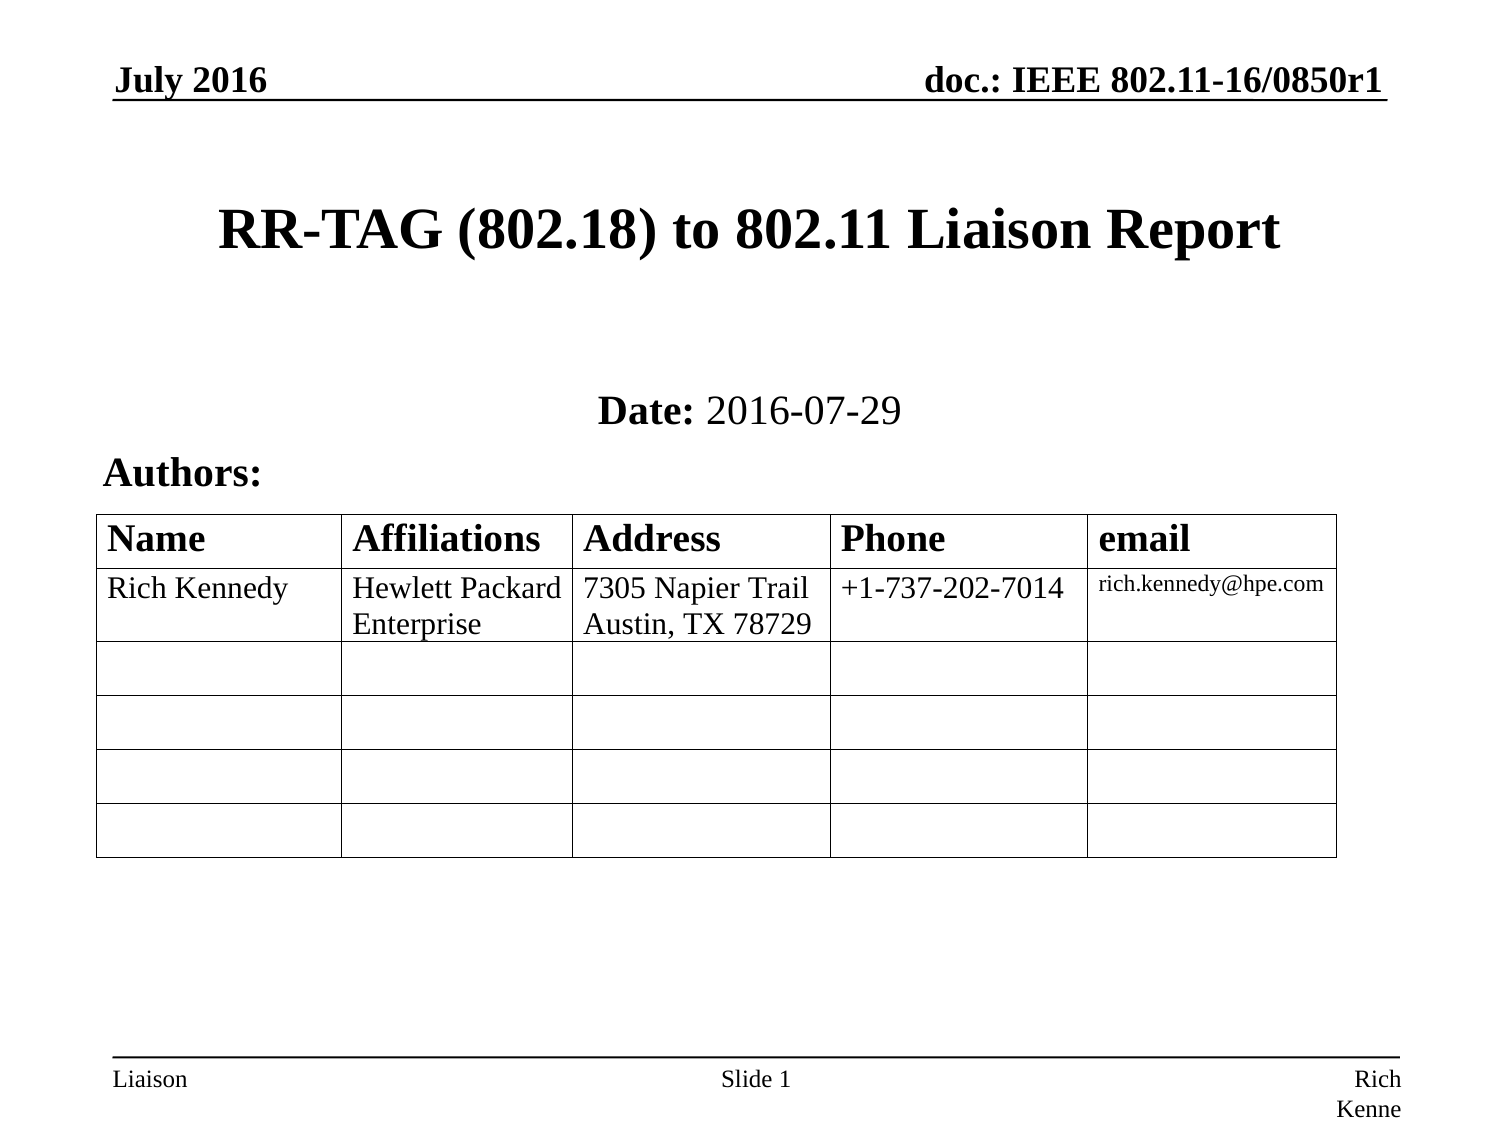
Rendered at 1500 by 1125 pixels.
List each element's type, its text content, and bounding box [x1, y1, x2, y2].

footer Rich Kennedy, HP Enterprise [1324, 1061, 1402, 1093]
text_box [81, 514, 1382, 905]
list Date: 2016-07-29 [112, 375, 1388, 438]
text_box Authors: [87, 437, 325, 500]
slide_number Slide 1 [712, 1061, 800, 1093]
title RR-TAG (802.18) to 802.11 Liaison Report [112, 137, 1388, 313]
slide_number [114, 54, 316, 101]
